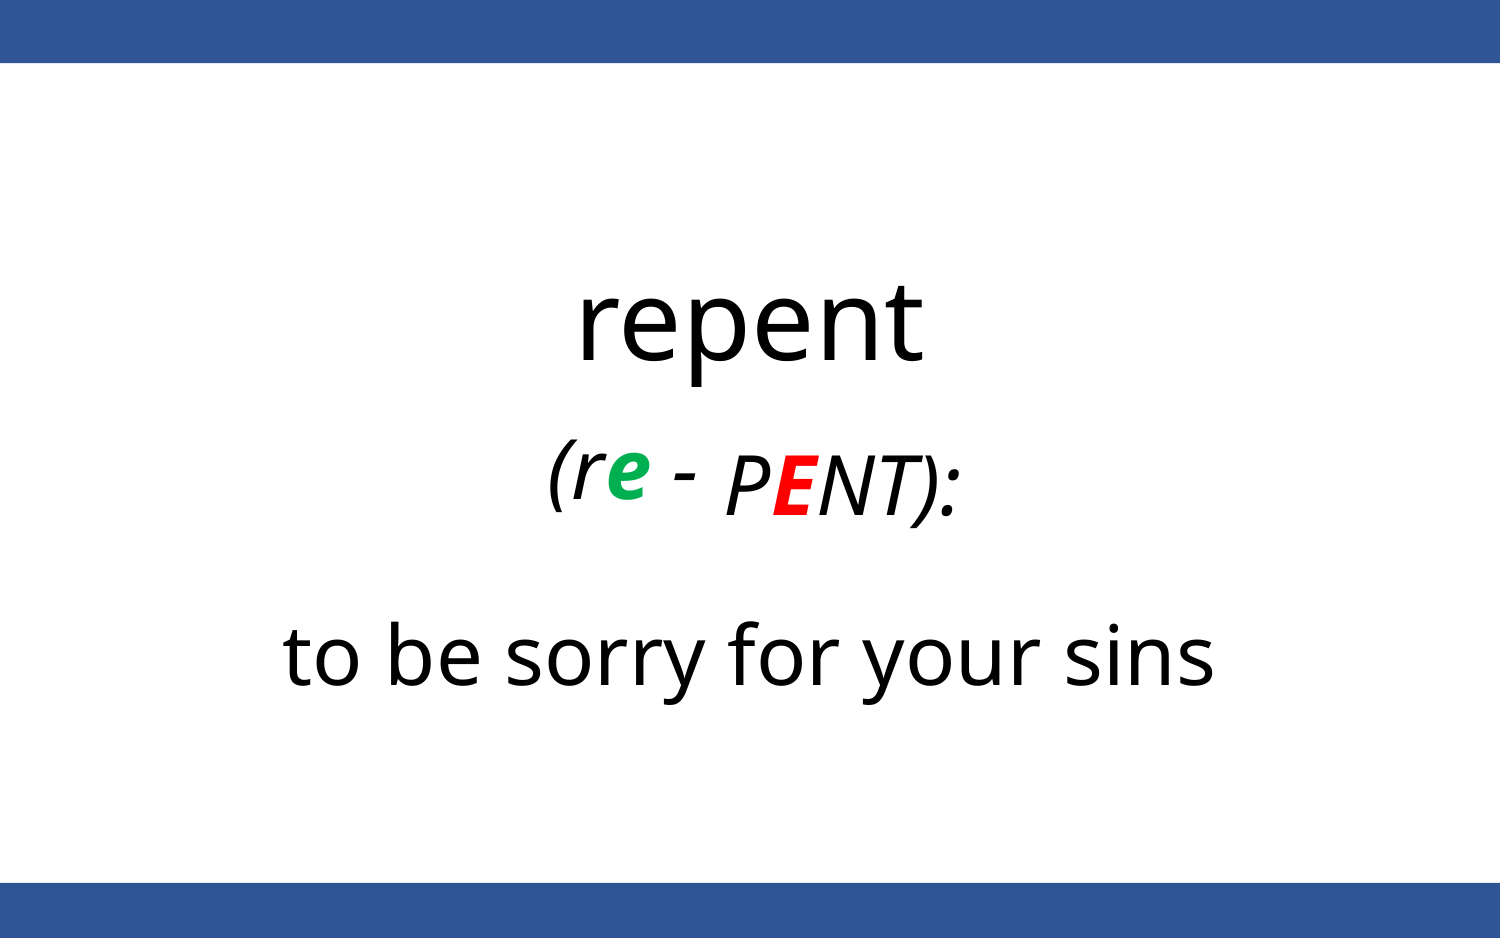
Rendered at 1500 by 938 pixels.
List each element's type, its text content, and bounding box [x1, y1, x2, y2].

text_box PENT): [708, 375, 977, 540]
text_box [0, 882, 1500, 938]
text_box (re - [532, 409, 714, 524]
list repent [0, 172, 1500, 393]
text_box to be sorry for your sins [268, 594, 1232, 710]
text_box [0, 0, 1500, 64]
